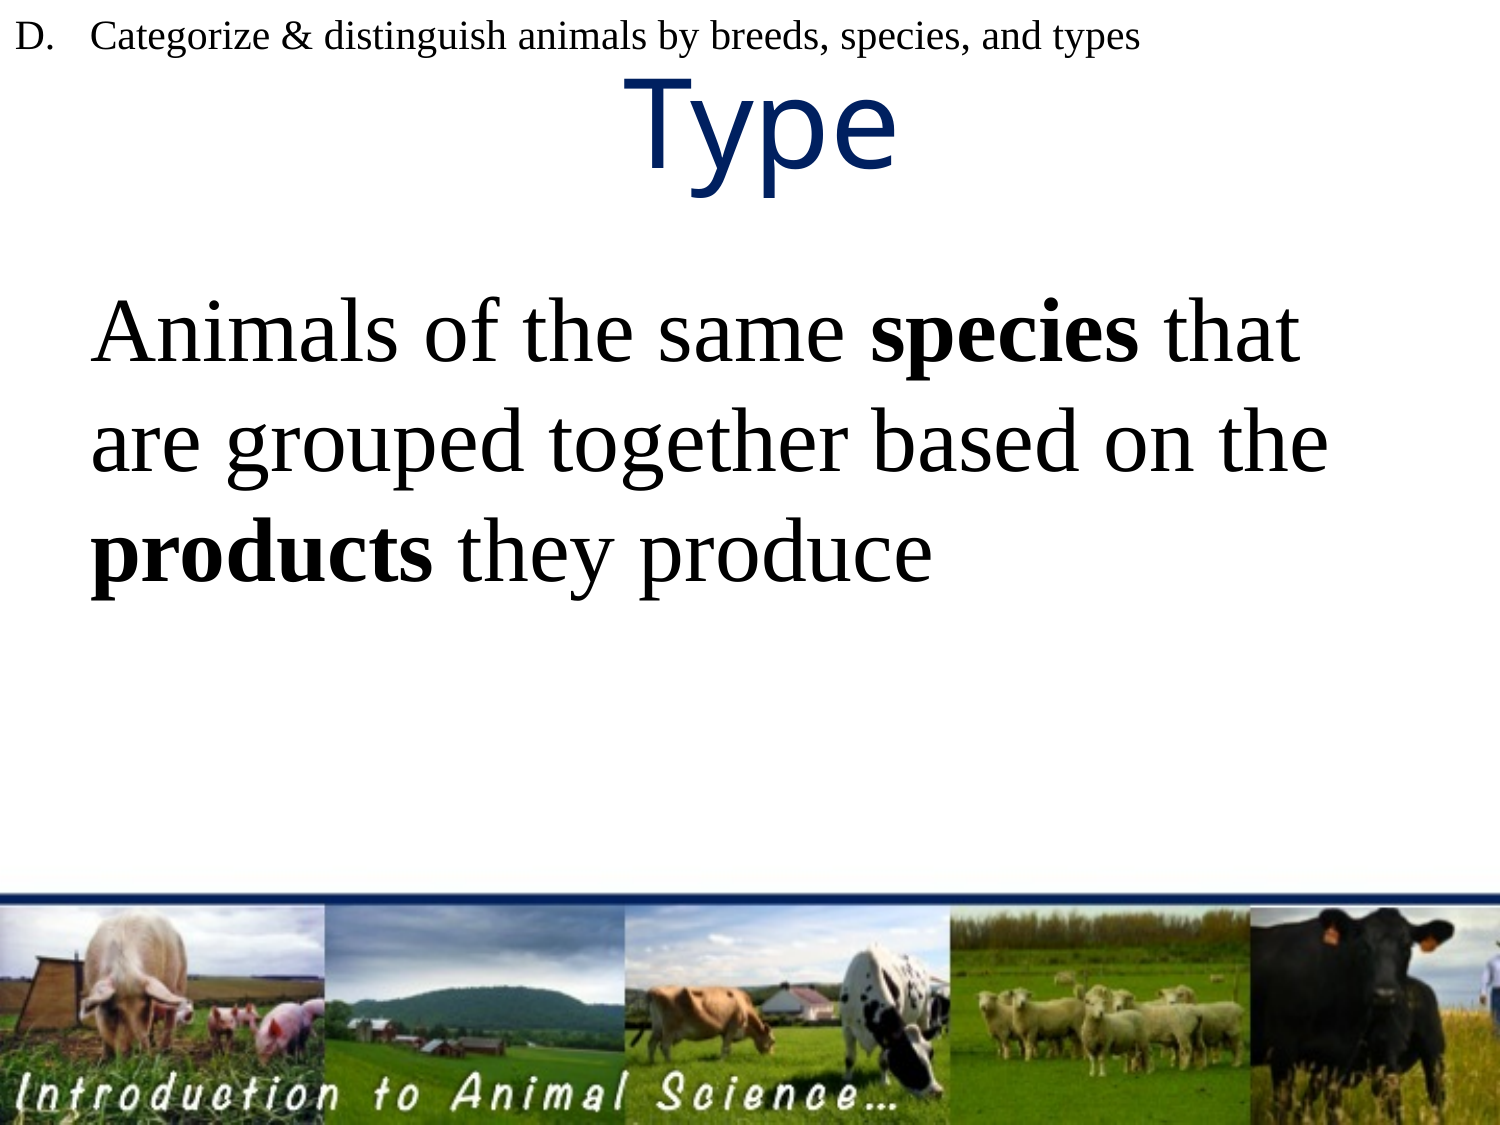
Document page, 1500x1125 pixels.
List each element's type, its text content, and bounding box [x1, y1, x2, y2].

list Animals of the same species that are grouped together based on the products they produce [74, 262, 1426, 1006]
picture [0, 0, 1500, 1125]
text_box Categorize & distinguish animals by breeds, species, and types [0, 0, 1188, 65]
text_box Type [87, 24, 1438, 213]
